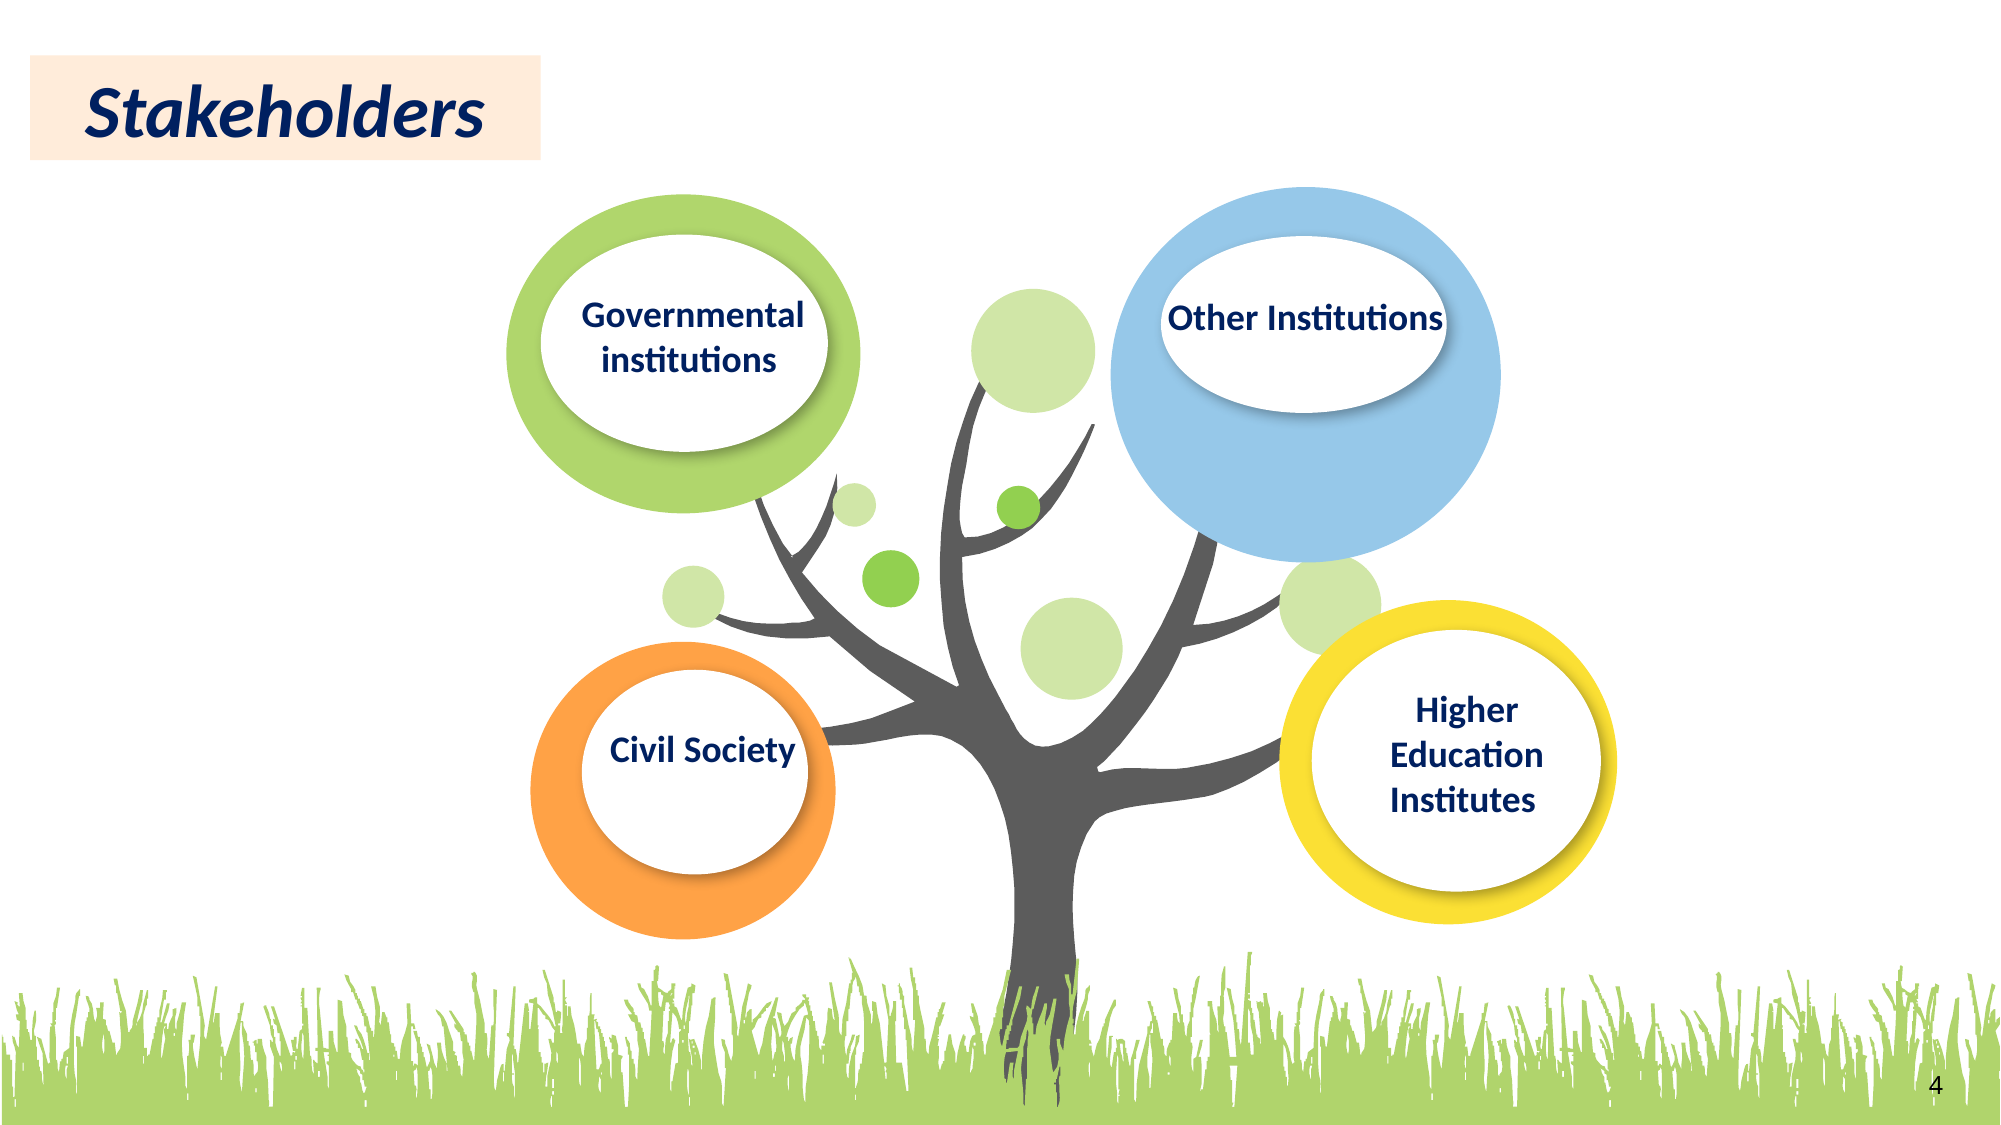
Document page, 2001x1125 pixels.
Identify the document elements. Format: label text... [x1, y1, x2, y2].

text_box [539, 289, 817, 453]
text_box [505, 193, 862, 515]
text_box [1164, 346, 1444, 414]
text_box [1, 951, 2000, 1125]
text_box Civil Society [578, 717, 828, 777]
text_box [995, 484, 1042, 531]
text_box [1174, 235, 1434, 285]
text_box [1278, 558, 1383, 656]
text_box [529, 640, 837, 941]
text_box Governmental institutions [558, 282, 828, 387]
text_box Higher Education Institutes [1345, 677, 1589, 827]
text_box [1022, 1039, 1027, 1099]
text_box [1019, 596, 1124, 701]
text_box [1278, 599, 1619, 926]
text_box [1589, 706, 1602, 816]
text_box [717, 383, 1280, 1071]
text_box [661, 564, 726, 629]
text_box [831, 482, 878, 528]
text_box [1310, 628, 1583, 893]
text_box [970, 287, 1097, 414]
text_box [1054, 1069, 1060, 1106]
text_box Other Institutions [1149, 285, 1462, 346]
text_box [861, 549, 921, 609]
text_box [1109, 185, 1502, 564]
text_box [564, 233, 805, 282]
text_box [598, 668, 792, 717]
text_box [580, 777, 809, 876]
text_box Stakeholders [30, 55, 541, 161]
text_box 4 [1804, 1061, 2000, 1111]
text_box [1004, 1052, 1017, 1082]
